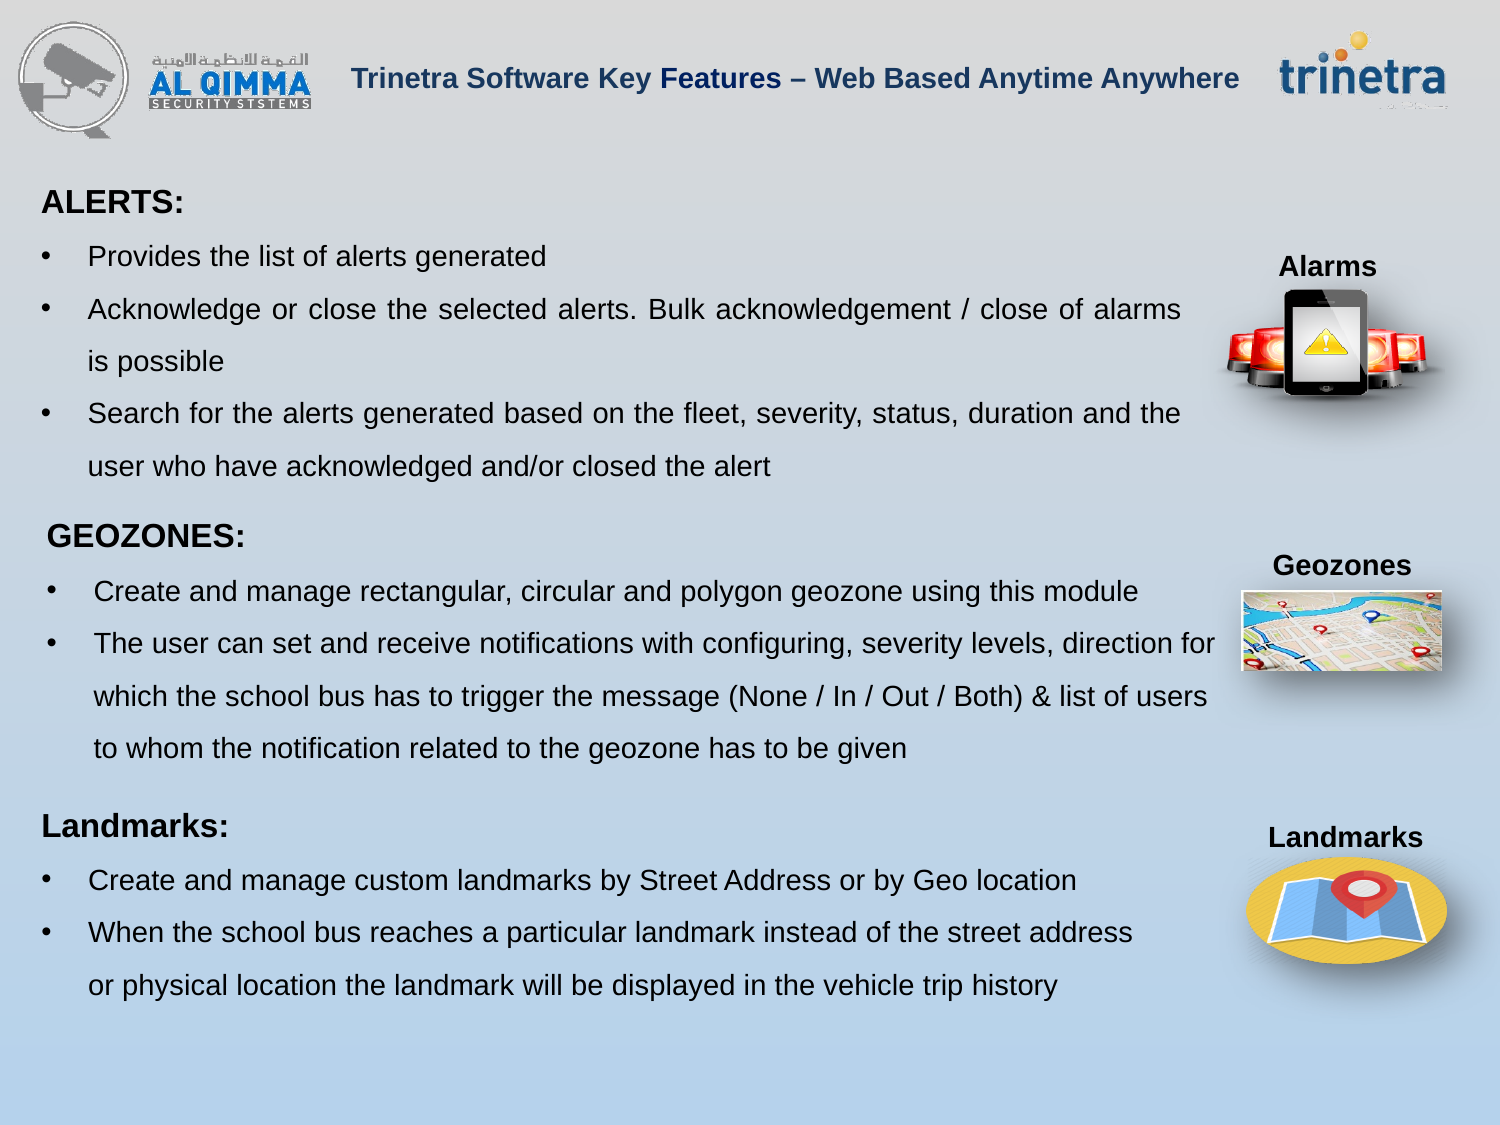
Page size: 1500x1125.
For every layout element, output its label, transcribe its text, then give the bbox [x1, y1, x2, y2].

text_box Landmarks: Create and manage custom landmarks by Street Address or by Geo location When the school bus reaches a particular landmark instead of the street address or physical location the landmark will be displayed in the vehicle trip history [26, 776, 1152, 1009]
text_box GEOZONES: Create and manage rectangular, circular and polygon geozone using this module The user can set and receive notifications with configuring, severity levels, direction for which the school bus has to trigger the message (None / In / Out / Both) & list of users to whom the notification related to the geozone has to be given [31, 487, 1235, 772]
text_box Trinetra Software Key Features – Web Based Anytime Anywhere [336, 39, 1282, 114]
picture [1262, 17, 1459, 109]
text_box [1241, 538, 1442, 671]
text_box ALERTS: Provides the list of alerts generated Acknowledge or close the selected alerts. Bulk acknowledgement / close of alarms is possible Search for the alerts generated based on the fleet, severity, status, duration and the user who have acknowledged and/or closed the alert [25, 152, 1198, 490]
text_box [1246, 810, 1447, 964]
picture [0, 18, 324, 147]
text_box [1209, 240, 1445, 407]
